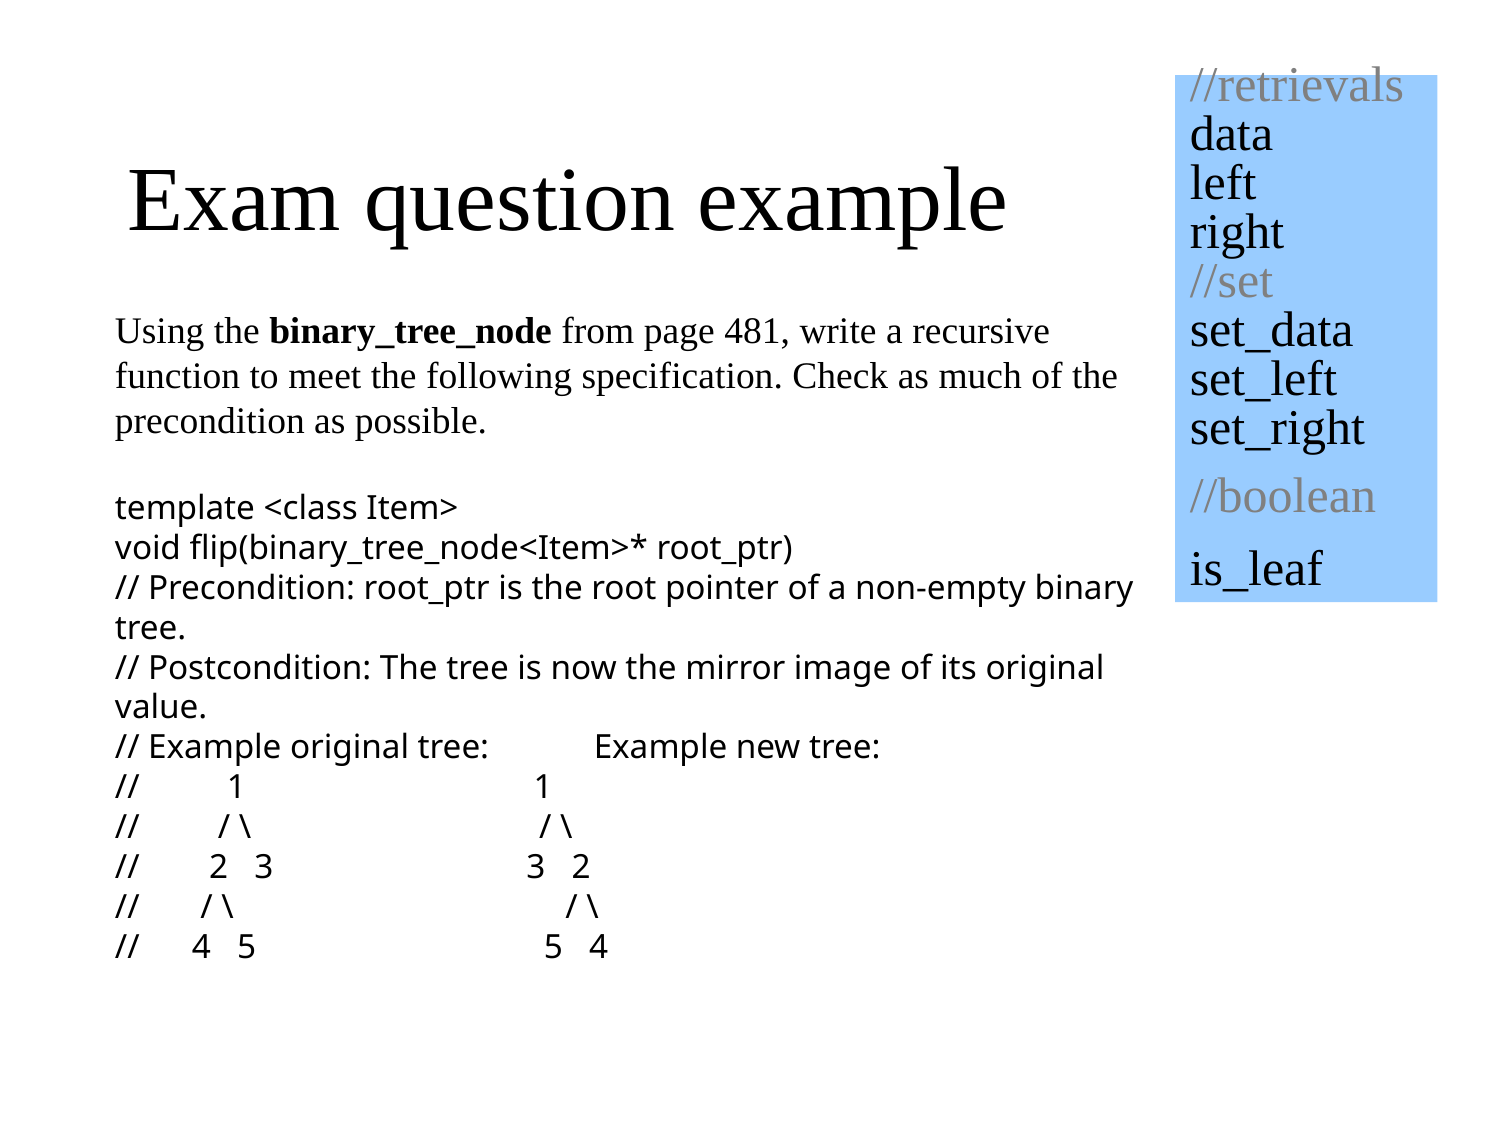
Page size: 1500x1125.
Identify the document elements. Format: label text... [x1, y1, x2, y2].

text_box Using the binary_tree_node from page 481, write a recursive function to meet the following specification. Check as much of the precondition as possible. template <class Item> void flip(binary_tree_node<Item>* root_ptr) // Precondition: root_ptr is the root pointer of a non-empty binary tree. // Postcondition: The tree is now the mirror image of its original value. // Example original tree: Example new tree: // 1 1 // / \ / \ // 2 3 3 2 // / \ / \ // 4 5 5 4 [99, 253, 1163, 1018]
text_box //retrievals data left right //set set_data set_left set_right //boolean is_leaf [1175, 75, 1438, 603]
title Exam question example [112, 99, 1175, 288]
